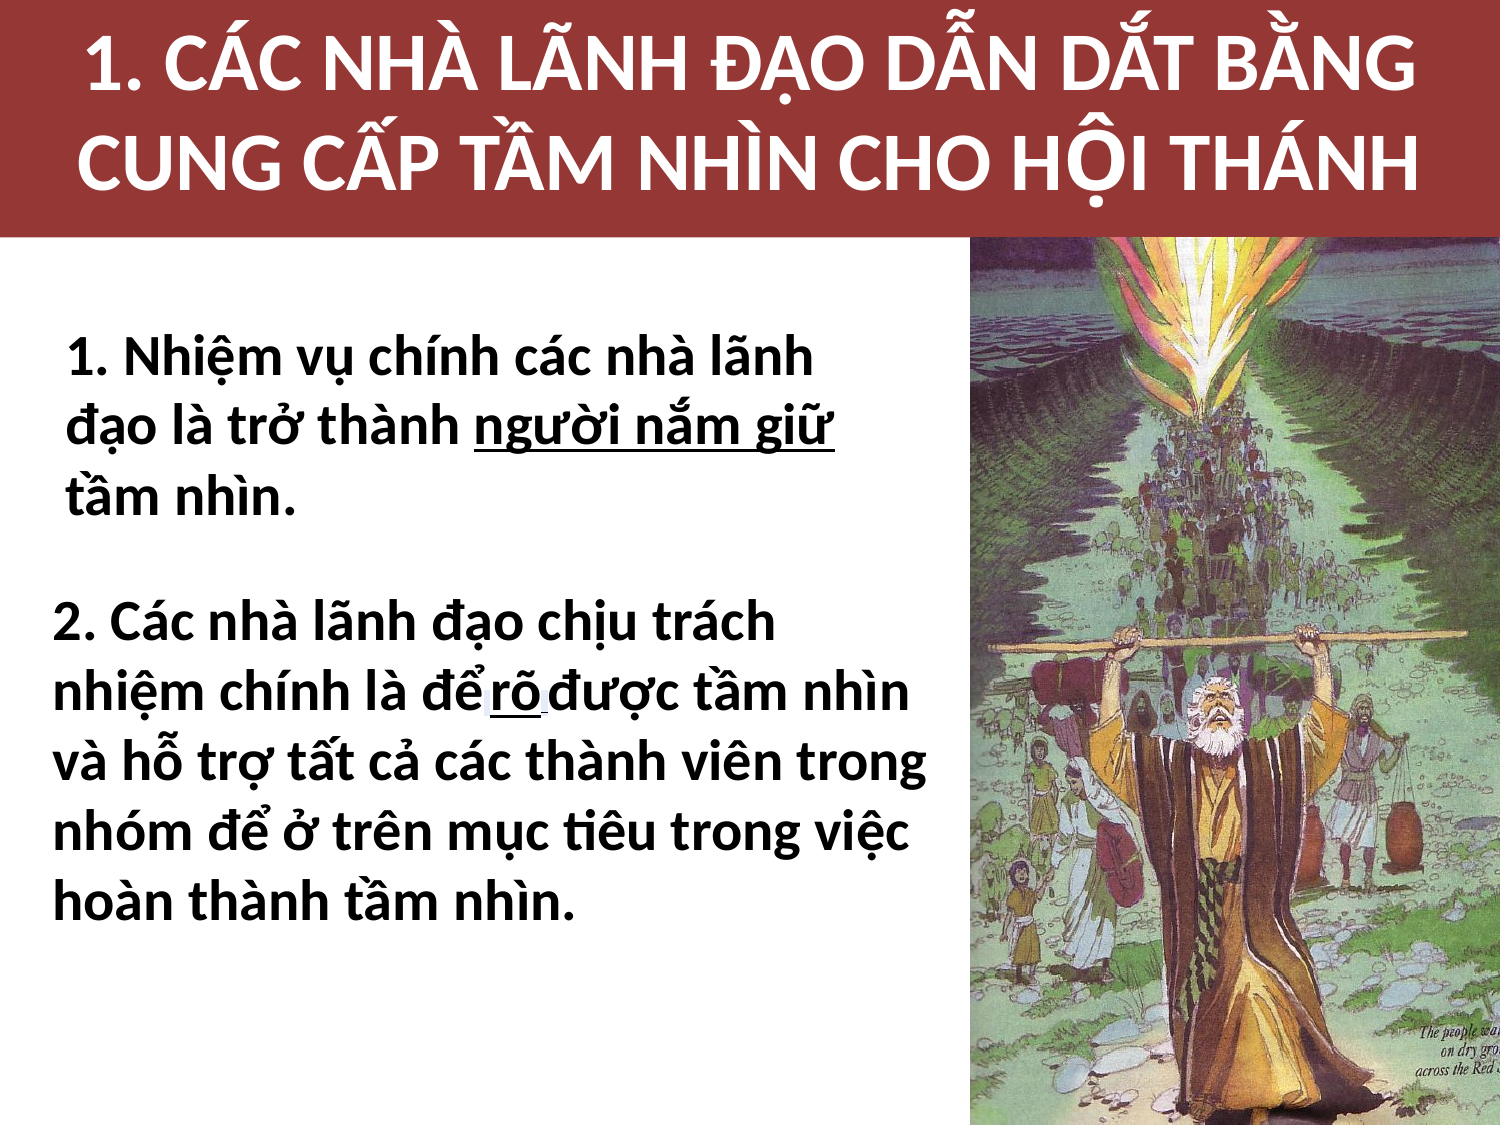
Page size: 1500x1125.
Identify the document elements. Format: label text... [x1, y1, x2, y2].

text_box 1. CÁC NHÀ LÃNH ĐẠO DẪN DẮT BẰNG CUNG CẤP TẦM NHÌN CHO HỘI THÁNH [0, 0, 1500, 238]
picture [970, 237, 1500, 1125]
text_box 2. Các nhà lãnh đạo chịu trách nhiệm chính là để rõ được tầm nhìn và hỗ trợ tất cả các thành viên trong nhóm để ở trên mục tiêu trong việc hoàn thành tầm nhìn. [37, 575, 950, 989]
text_box 1. Nhiệm vụ chính các nhà lãnh đạo là trở thành người nắm giữ tầm nhìn. [50, 309, 900, 550]
